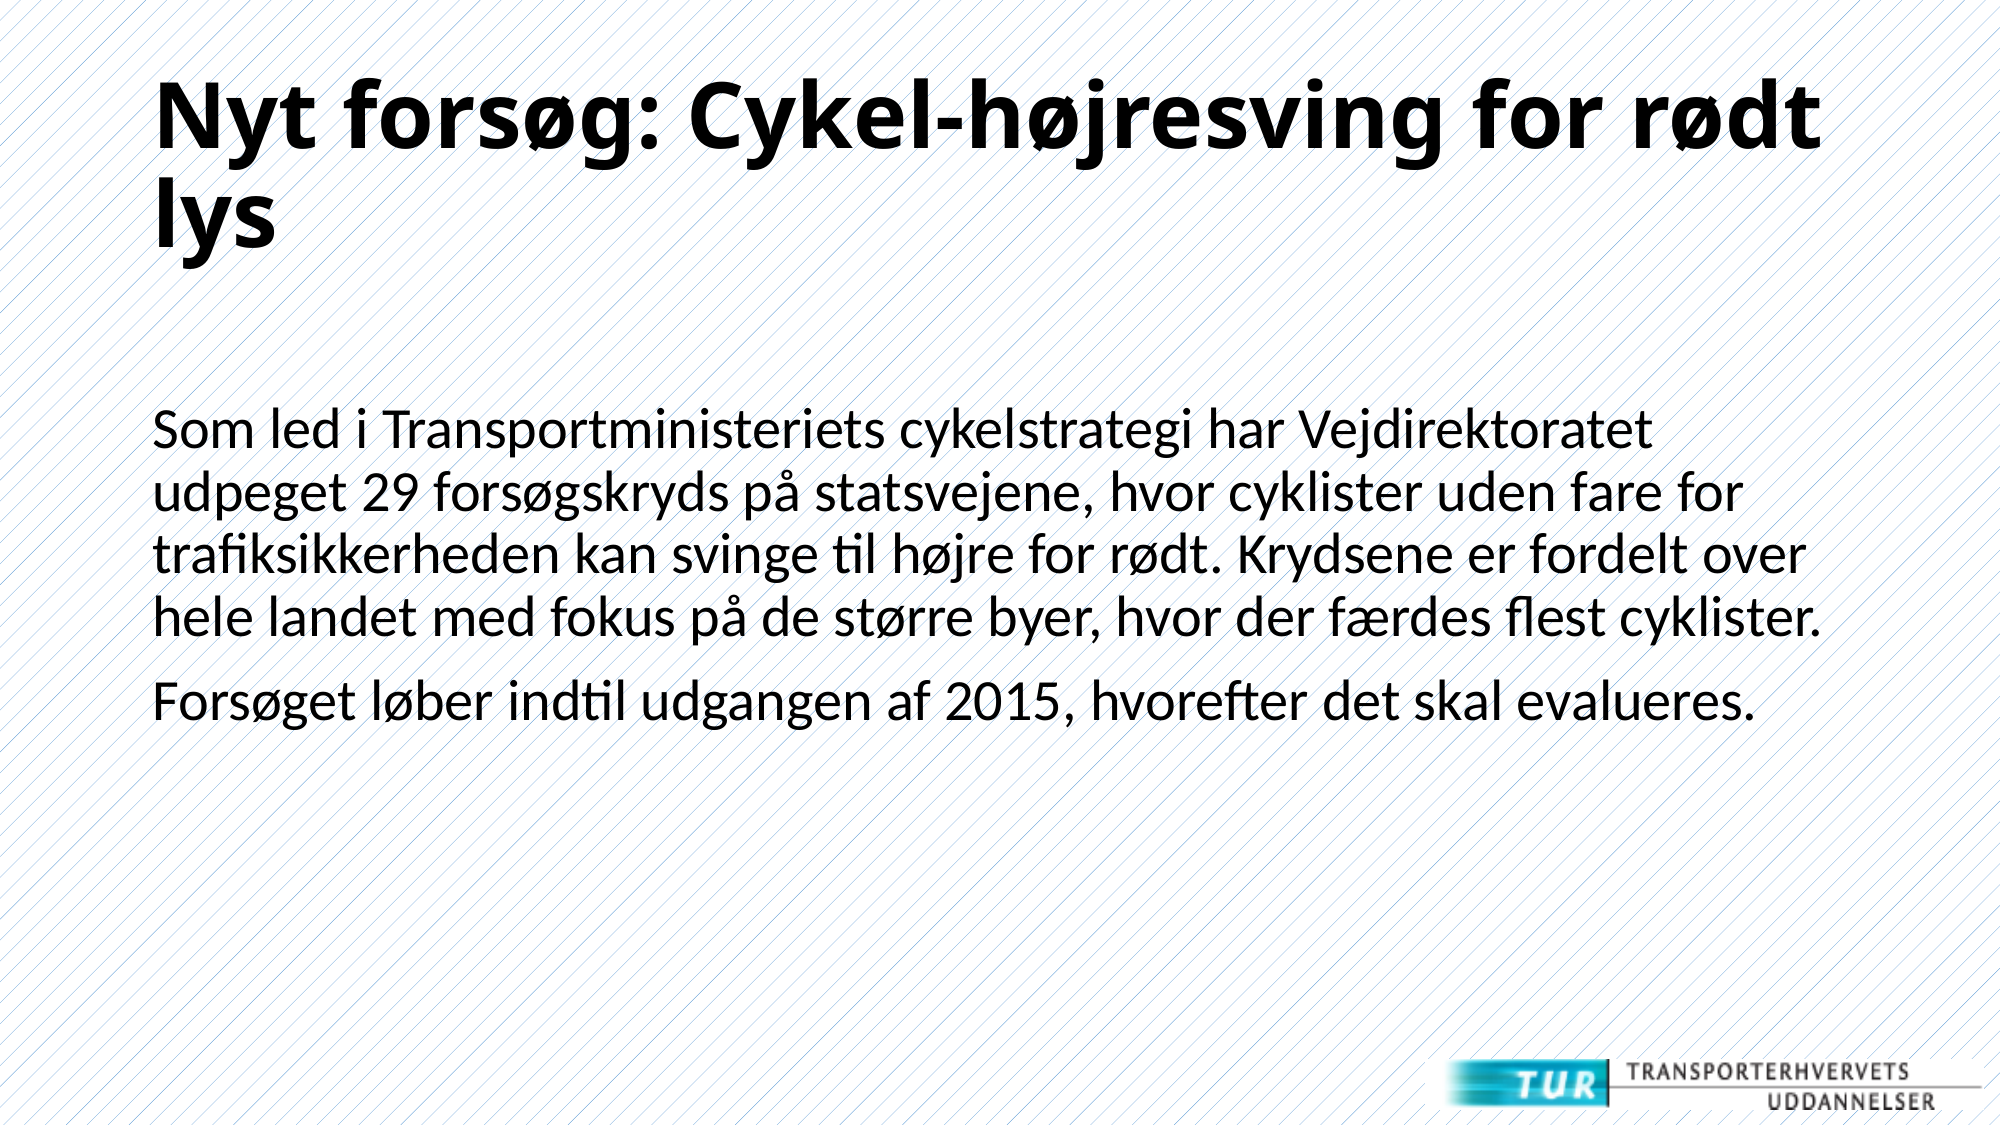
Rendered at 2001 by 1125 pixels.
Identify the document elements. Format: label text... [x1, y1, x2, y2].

picture [1425, 1059, 1984, 1110]
title Nyt forsøg: Cykel-højresving for rødt lys [137, 59, 1863, 278]
list Som led i Transportministeriets cykelstrategi har Vejdirektoratet udpeget 29 forsøgskryds på statsvejene, hvor cyklister uden fare for trafiksikkerheden kan svinge til højre for rødt. Krydsene er fordelt over hele landet med fokus på de større byer, hvor der færdes flest cyklister. Forsøget løber indtil udgangen af 2015, hvorefter det skal evalueres. [137, 299, 1863, 1014]
